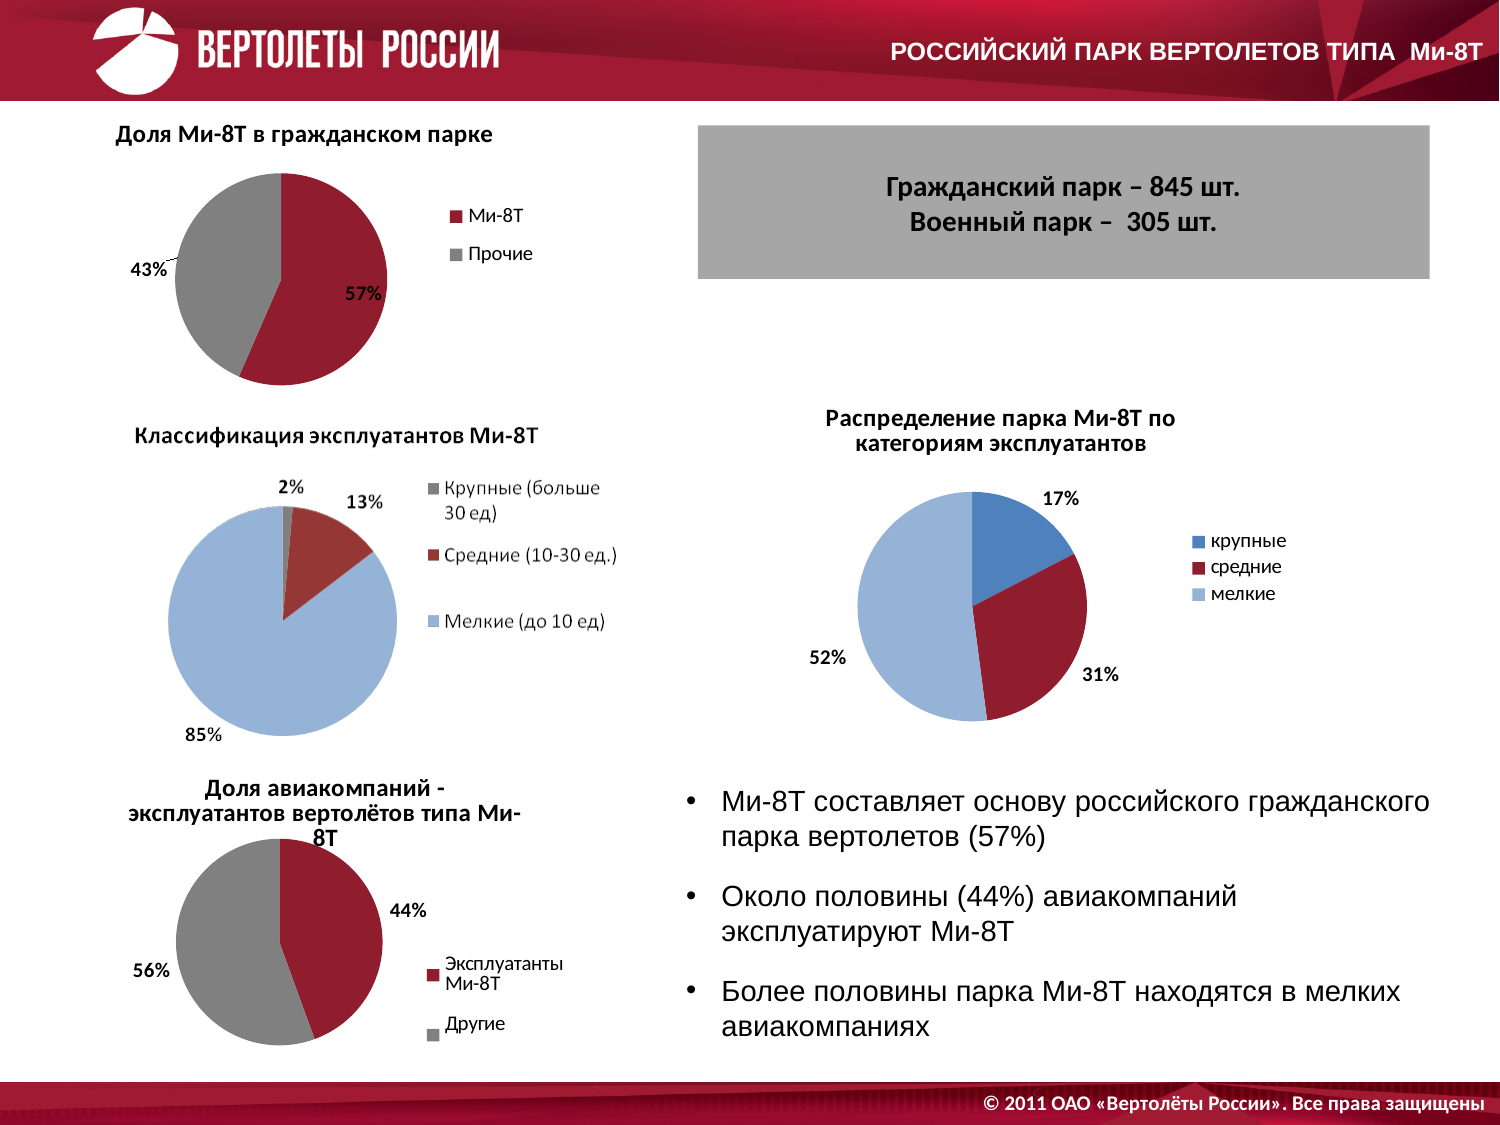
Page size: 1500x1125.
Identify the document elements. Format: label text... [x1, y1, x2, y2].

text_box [70, 386, 634, 751]
text_box Ми-8Т составляет основу российского гражданского парка вертолетов (57%) Около половины (44%) авиакомпаний эксплуатируют Ми-8Т Более половины парка Ми-8Т находятся в мелких авиакомпаниях [671, 775, 1457, 1050]
text_box РОССИЙСКИЙ ПАРК ВЕРТОЛЕТОВ ТИПА Ми-8Т [584, 28, 1500, 73]
chart [66, 769, 578, 1070]
chart [54, 101, 555, 426]
chart [697, 385, 1306, 752]
picture [0, 1082, 1500, 1125]
text_box Гражданский парк – 845 шт. Военный парк – 305 шт. [696, 123, 1432, 281]
picture [0, 0, 1499, 101]
